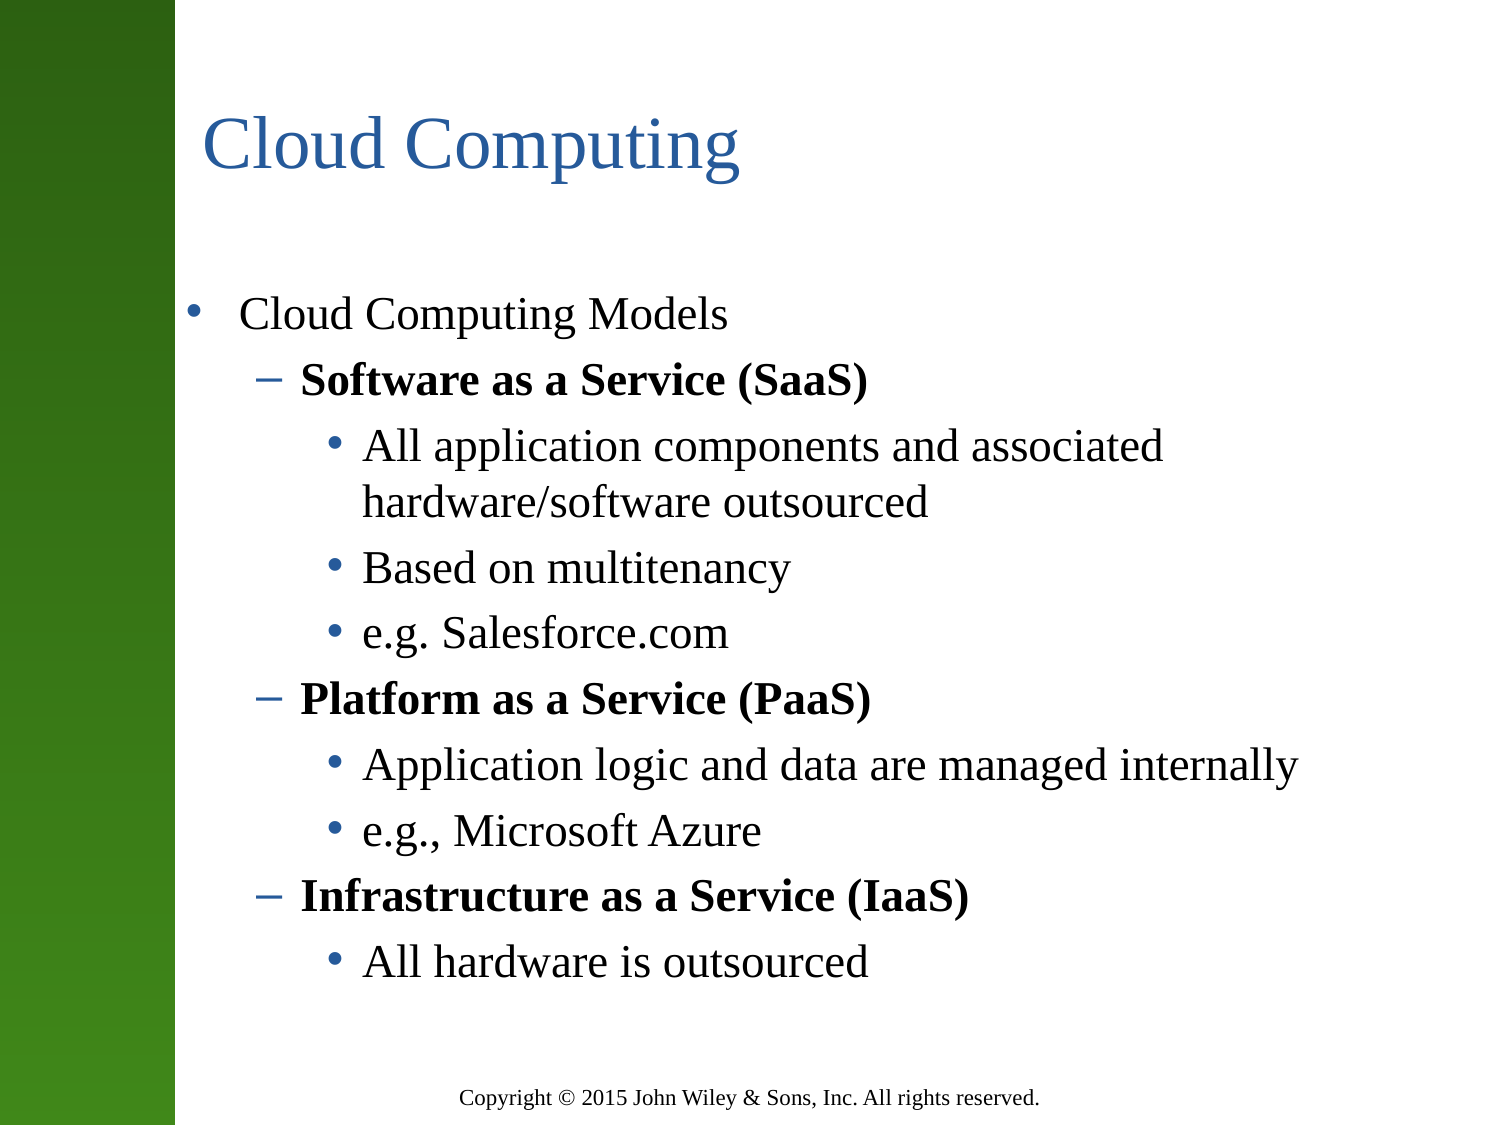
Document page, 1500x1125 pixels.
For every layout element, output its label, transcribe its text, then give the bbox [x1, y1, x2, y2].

list Cloud Computing Models Software as a Service (SaaS) All application components and associated hardware/software outsourced Based on multitenancy e.g. Salesforce.com Platform as a Service (PaaS) Application logic and data are managed internally e.g., Microsoft Azure Infrastructure as a Service (IaaS) All hardware is outsourced [170, 275, 1500, 1000]
title Cloud Computing [187, 45, 1450, 233]
